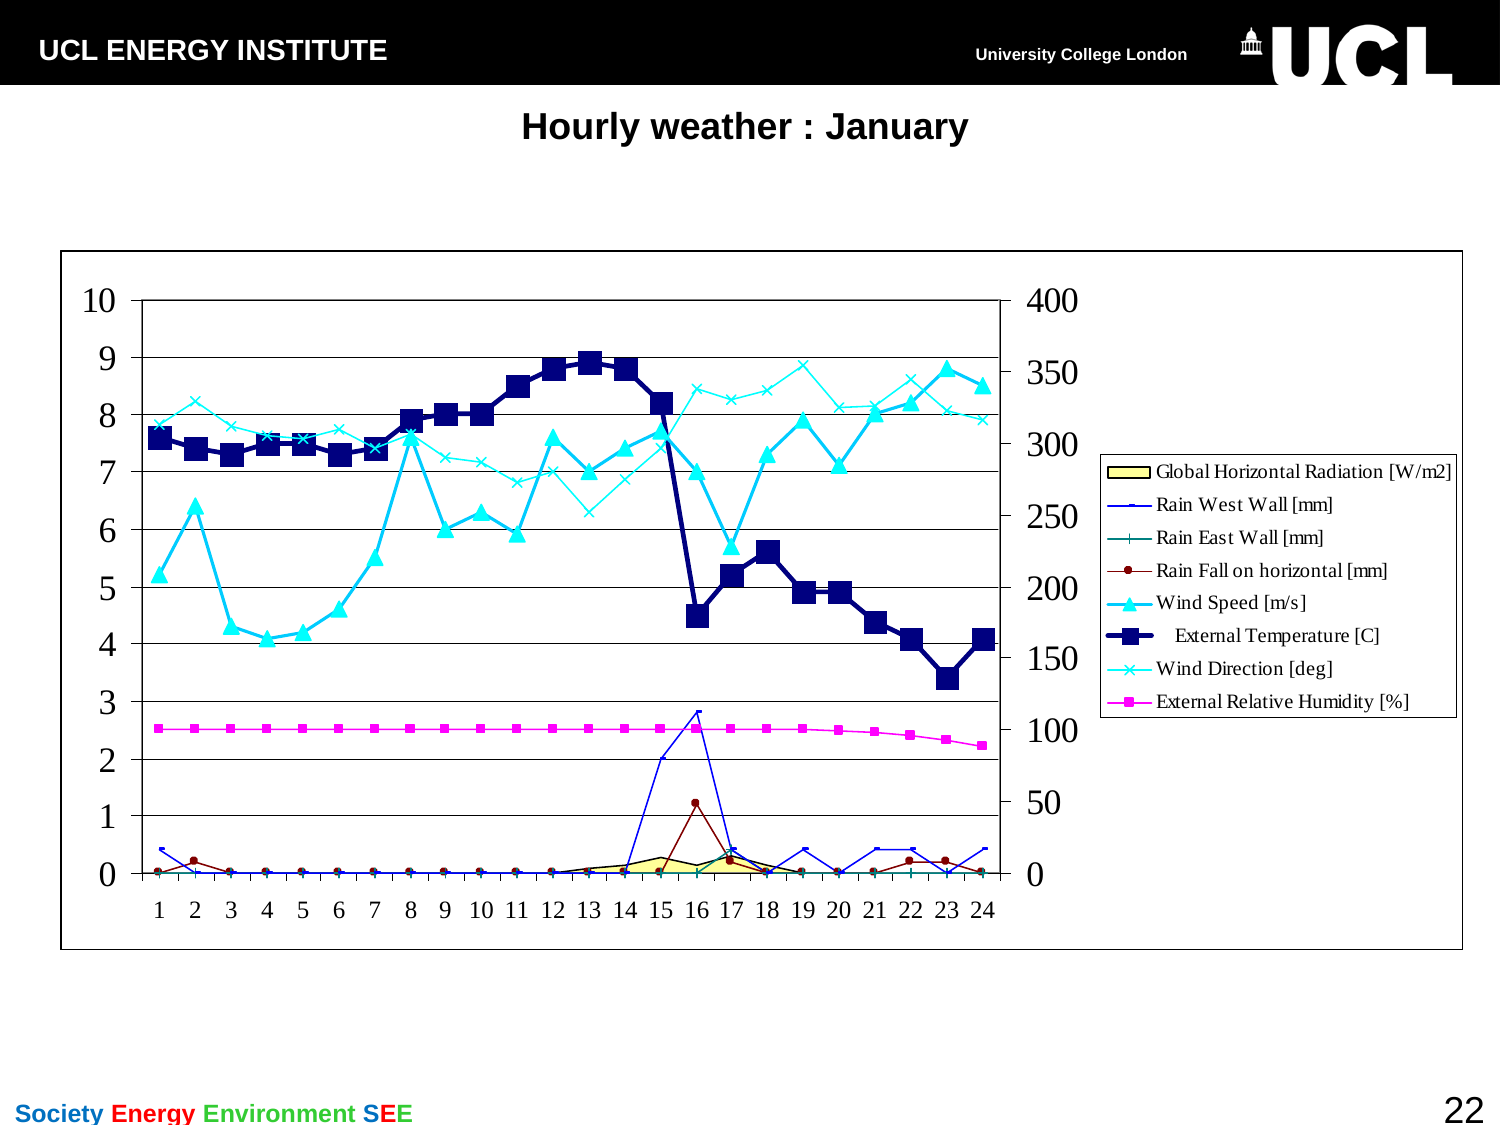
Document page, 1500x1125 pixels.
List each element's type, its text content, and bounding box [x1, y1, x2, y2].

picture [52, 243, 1473, 958]
picture [0, 0, 1500, 85]
title Hourly weather : January [70, 81, 1421, 168]
slide_number 22 [1149, 1077, 1500, 1125]
